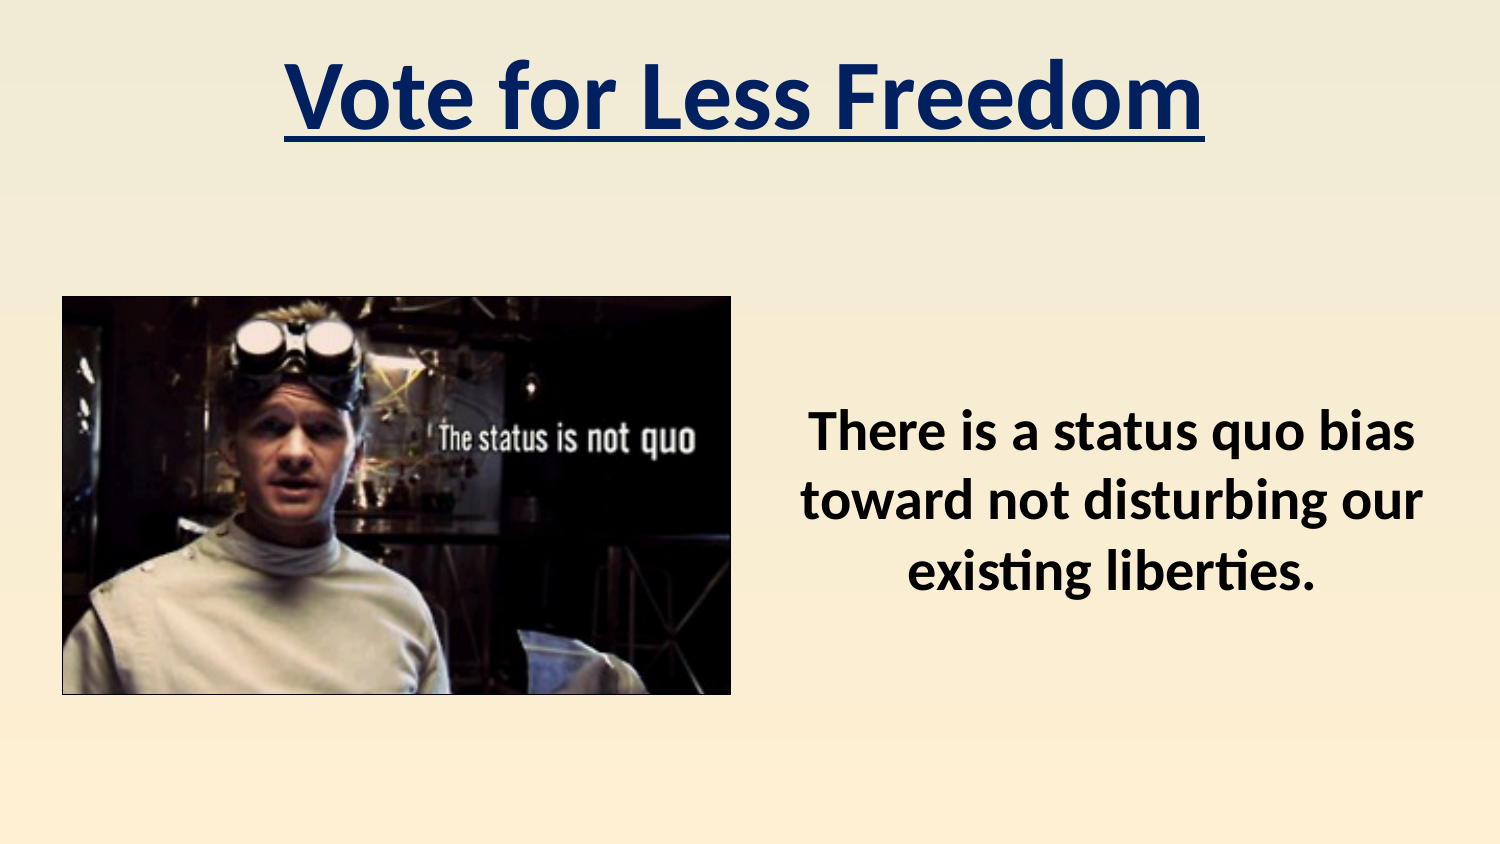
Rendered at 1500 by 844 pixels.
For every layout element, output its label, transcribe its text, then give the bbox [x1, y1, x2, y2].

text_box There is a status quo bias toward not disturbing our existing liberties. [762, 384, 1463, 610]
picture [62, 296, 732, 695]
text_box Vote for Less Freedom [269, 21, 1221, 157]
